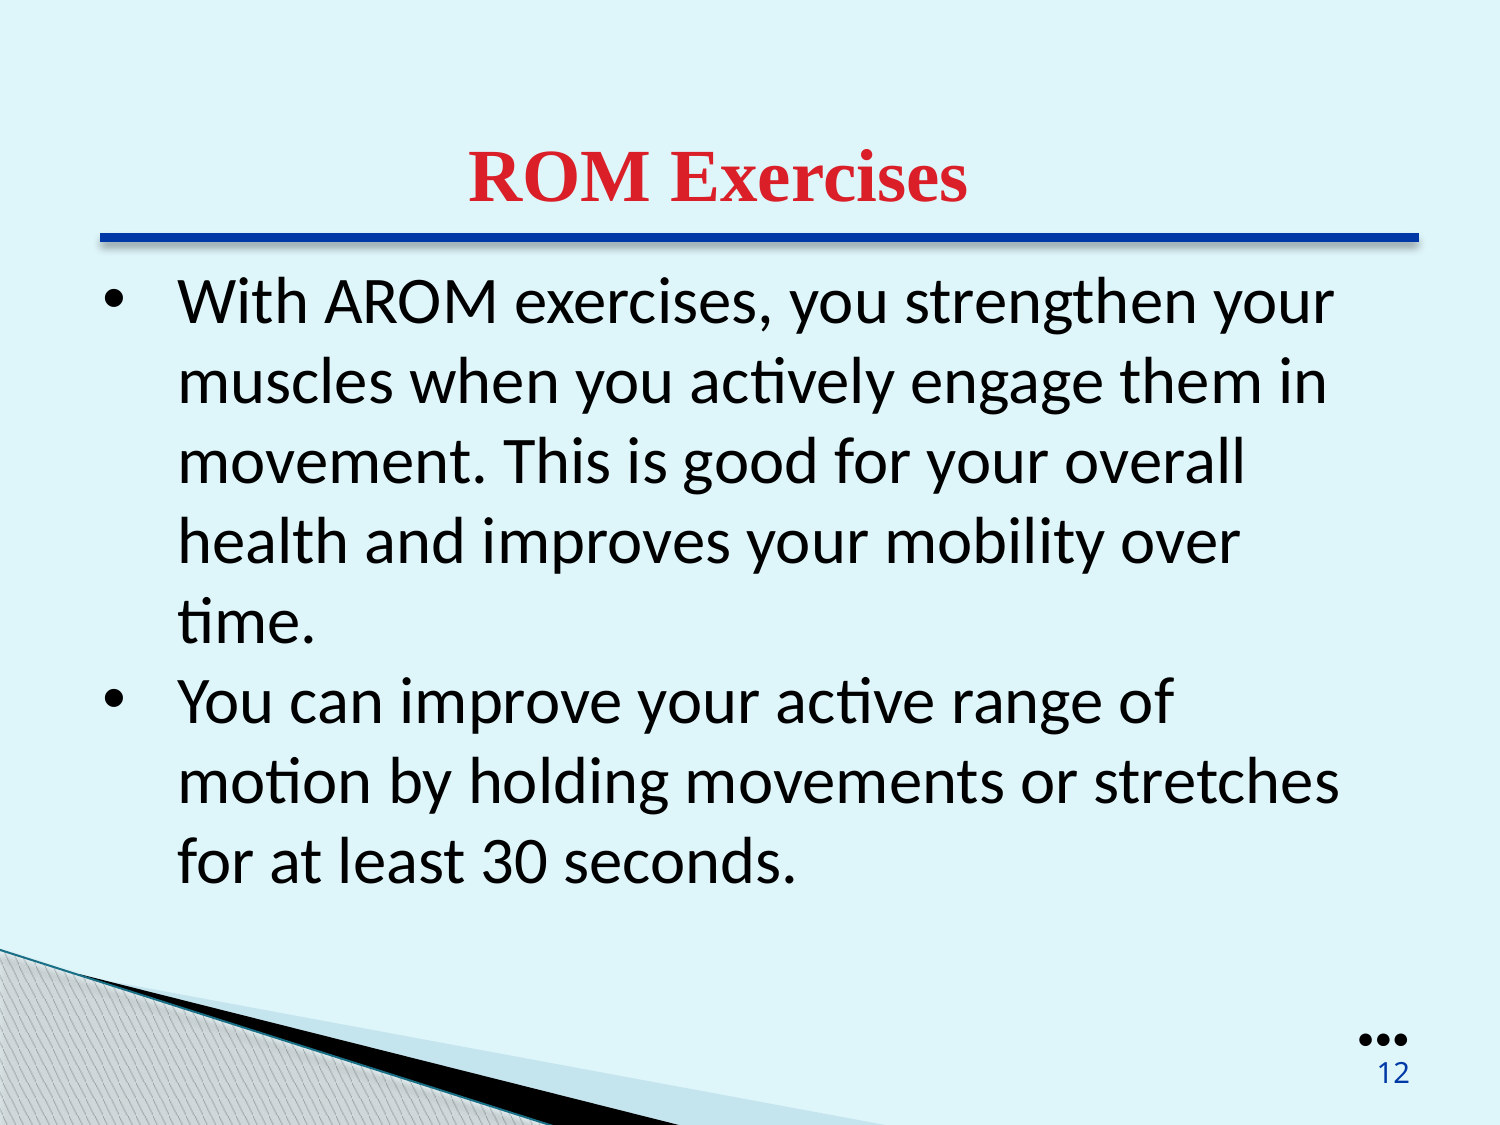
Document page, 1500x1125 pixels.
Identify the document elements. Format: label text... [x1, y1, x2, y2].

text_box ROM Exercises [0, 118, 1438, 224]
text_box With AROM exercises, you strengthen your muscles when you actively engage them in movement. This is good for your overall health and improves your mobility over time. You can improve your active range of motion by holding movements or stretches for at least 30 seconds. [87, 249, 1370, 905]
text_box ●●● 12 [1074, 1012, 1425, 1073]
